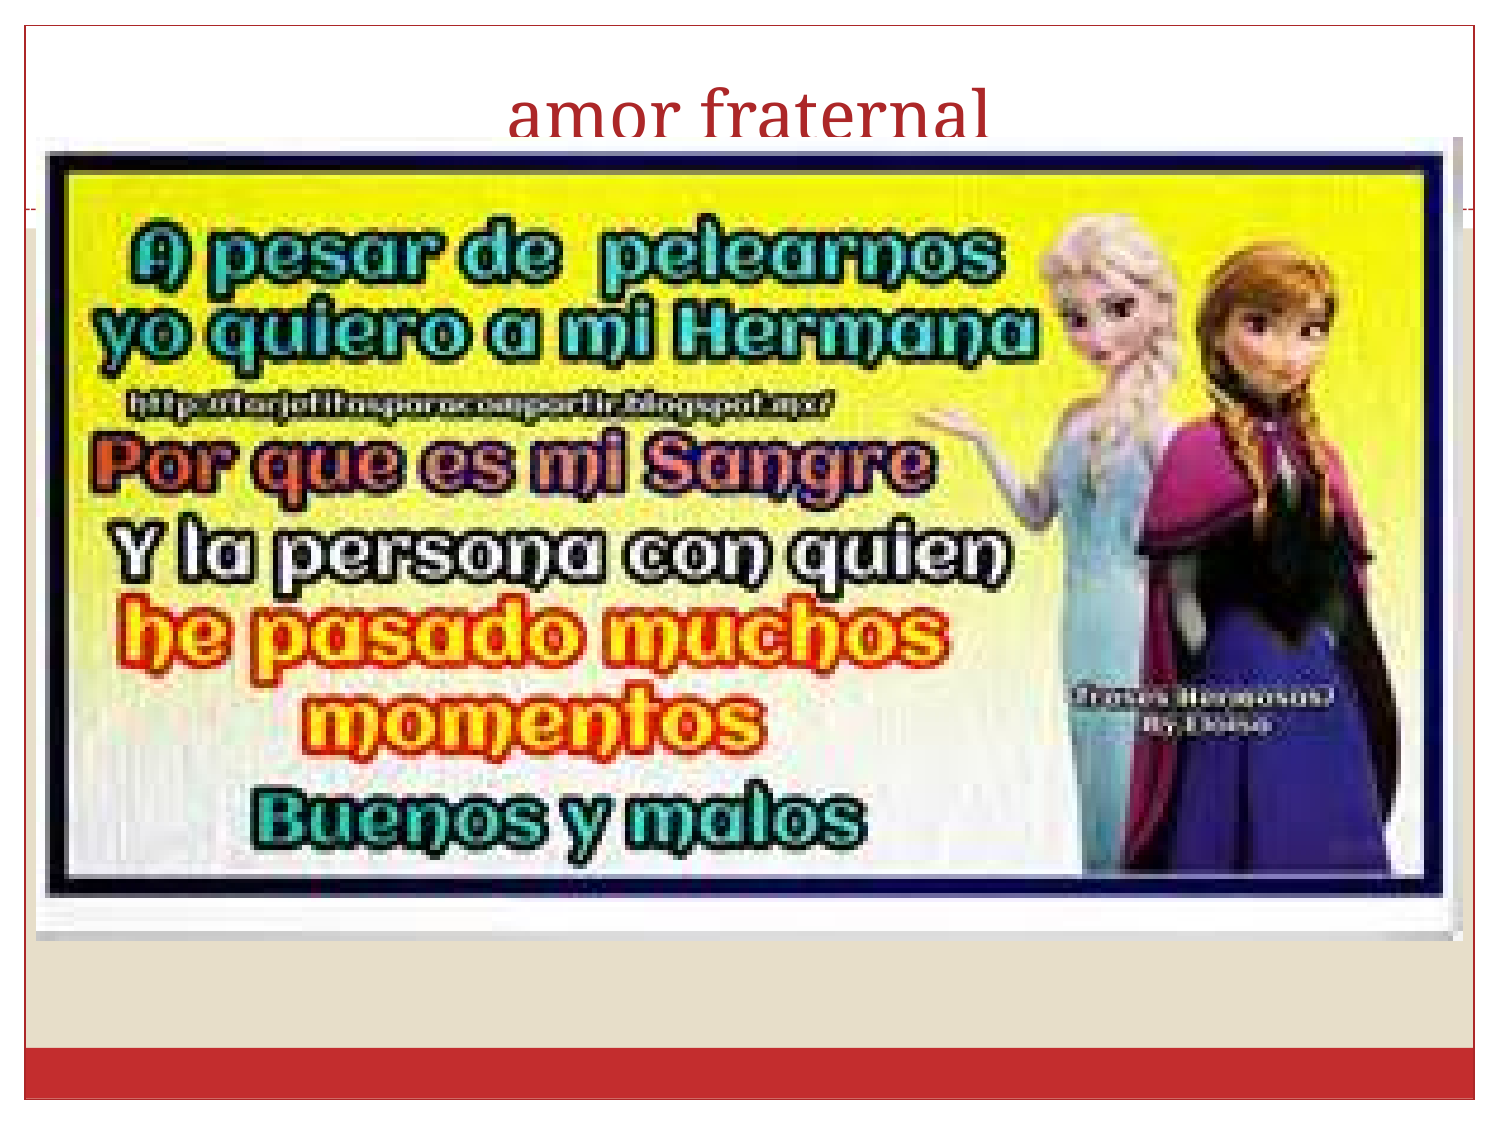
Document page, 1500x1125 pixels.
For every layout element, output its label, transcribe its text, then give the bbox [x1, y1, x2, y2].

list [35, 137, 1463, 942]
title amor fraternal [49, 37, 1450, 134]
